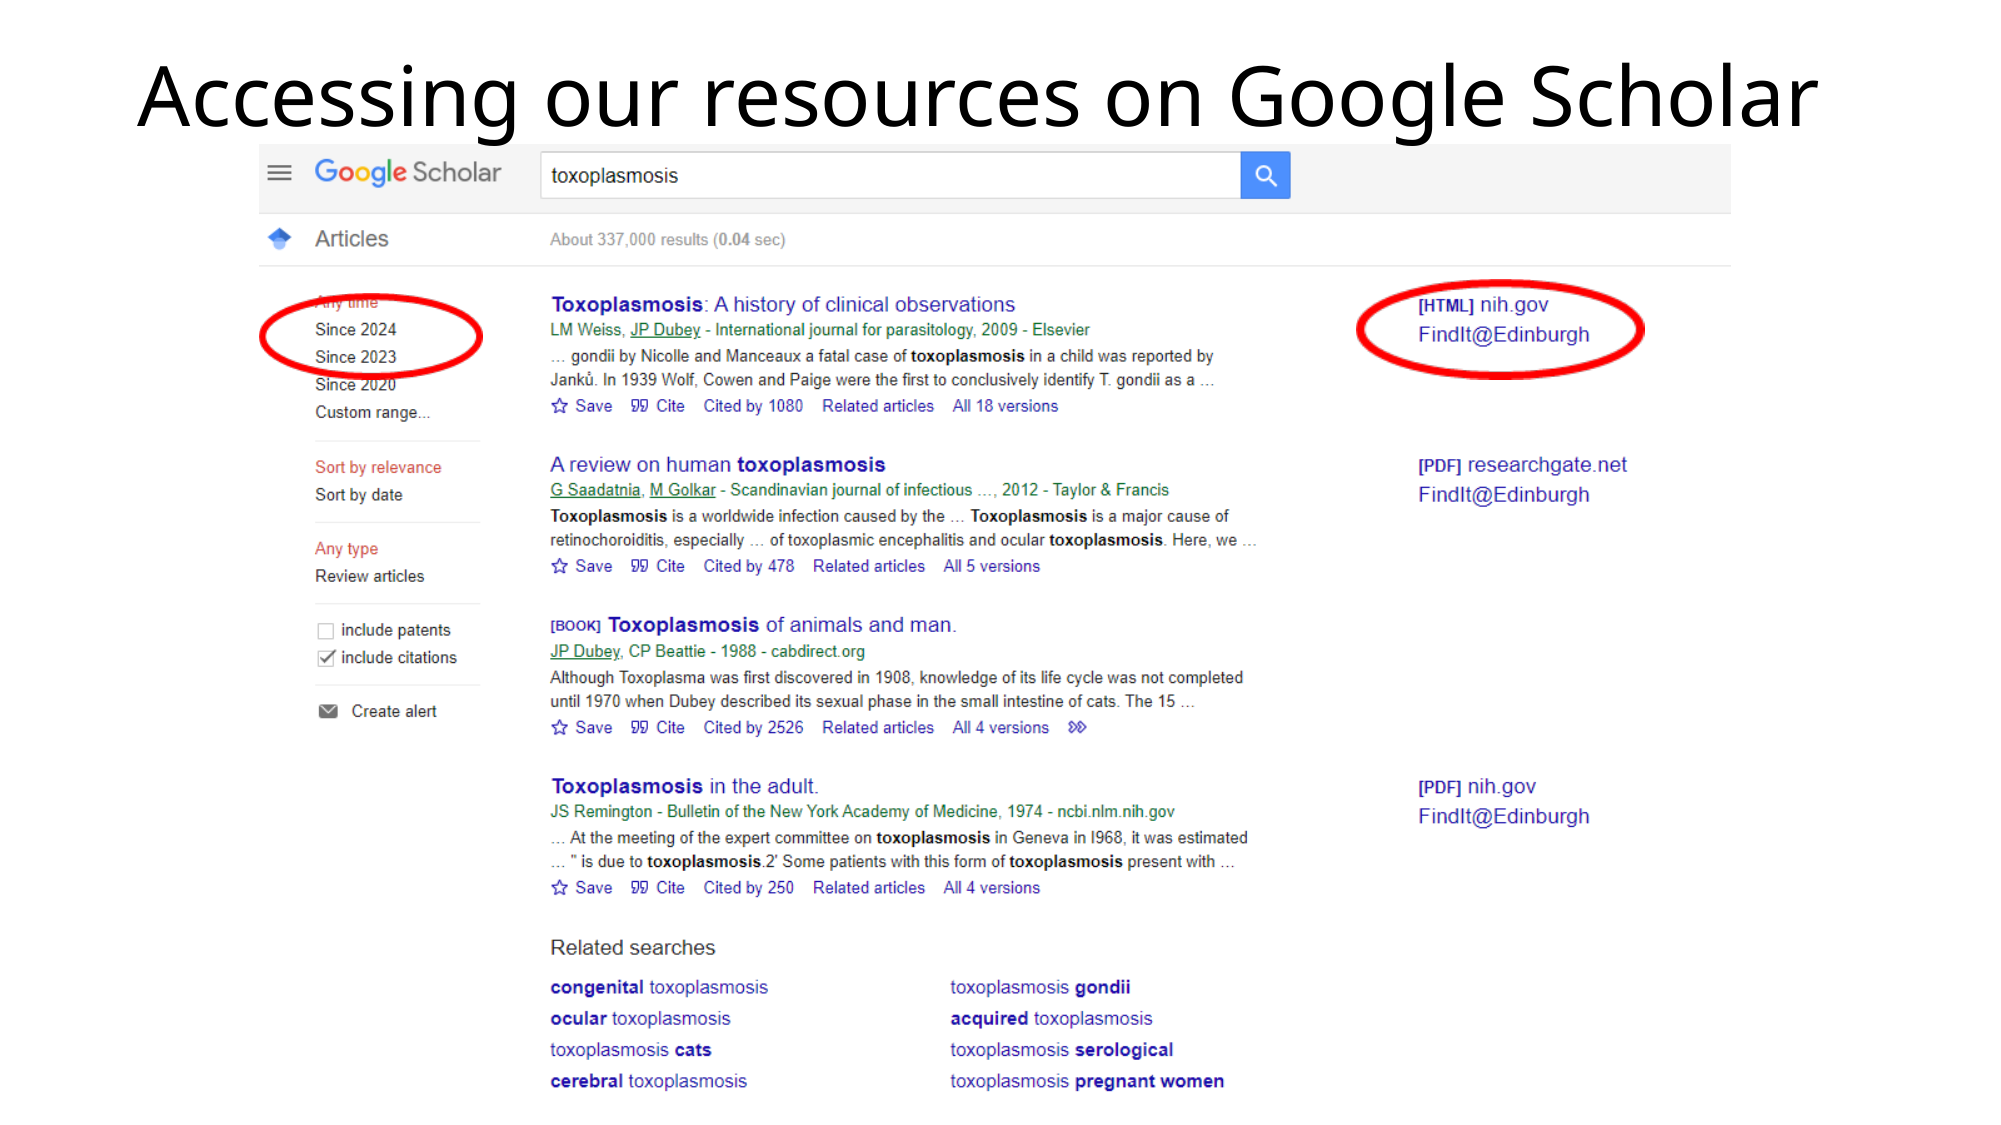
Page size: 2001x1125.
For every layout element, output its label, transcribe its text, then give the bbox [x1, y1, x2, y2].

picture [259, 144, 1731, 1125]
text_box Accessing our resources on Google Scholar [117, 32, 2000, 154]
